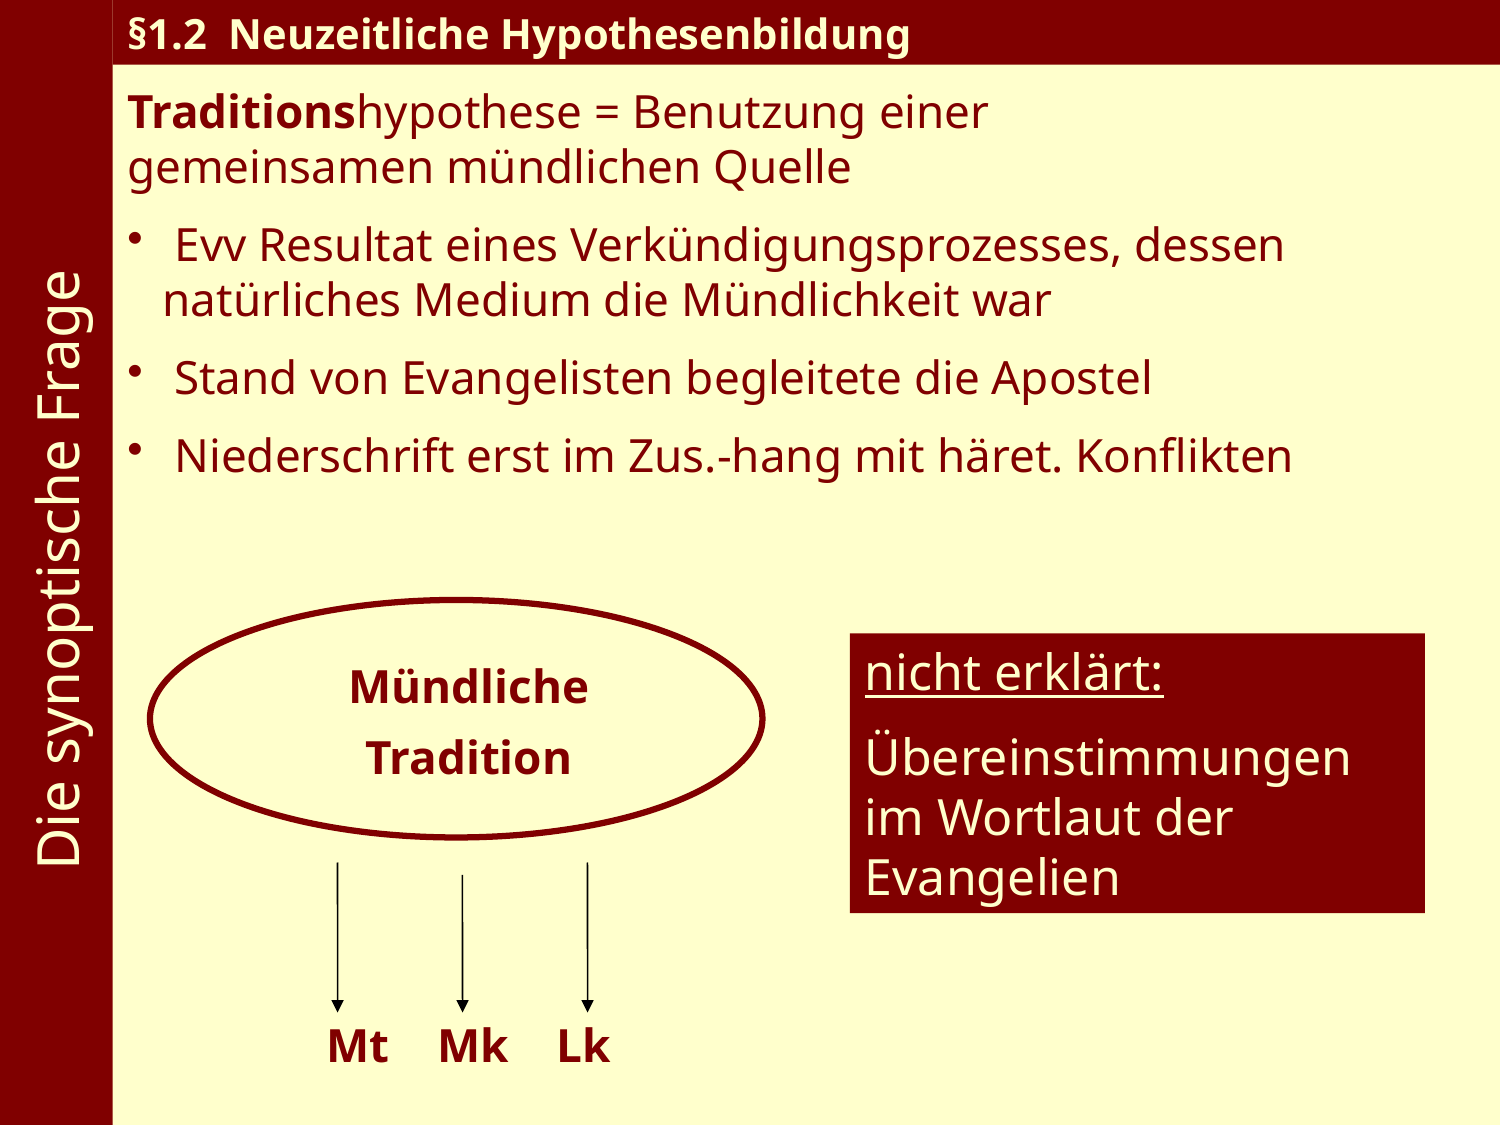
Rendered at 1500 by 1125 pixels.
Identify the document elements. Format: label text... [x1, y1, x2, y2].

text_box [149, 599, 763, 838]
text_box nicht erklärt: Übereinstimmungen im Wortlaut der Evangelien [849, 633, 1425, 914]
text_box Die synoptische Frage [0, 0, 113, 1125]
text_box §1.2 Neuzeitliche Hypothesenbildung [112, 0, 1500, 65]
text_box [456, 874, 469, 1013]
text_box [331, 862, 344, 1013]
text_box Traditionshypothese = Benutzung einer gemeinsamen mündlichen Quelle Evv Resultat eines Verkündigungsprozesses, dessen natürliches Medium die Mündlichkeit war Stand von Evangelisten begleitete die Apostel Niederschrift erst im Zus.-hang mit häret. Konflikten [113, 75, 1463, 490]
text_box [581, 862, 594, 1013]
text_box Mündliche Tradition Mt Mk Lk [124, 578, 813, 1080]
